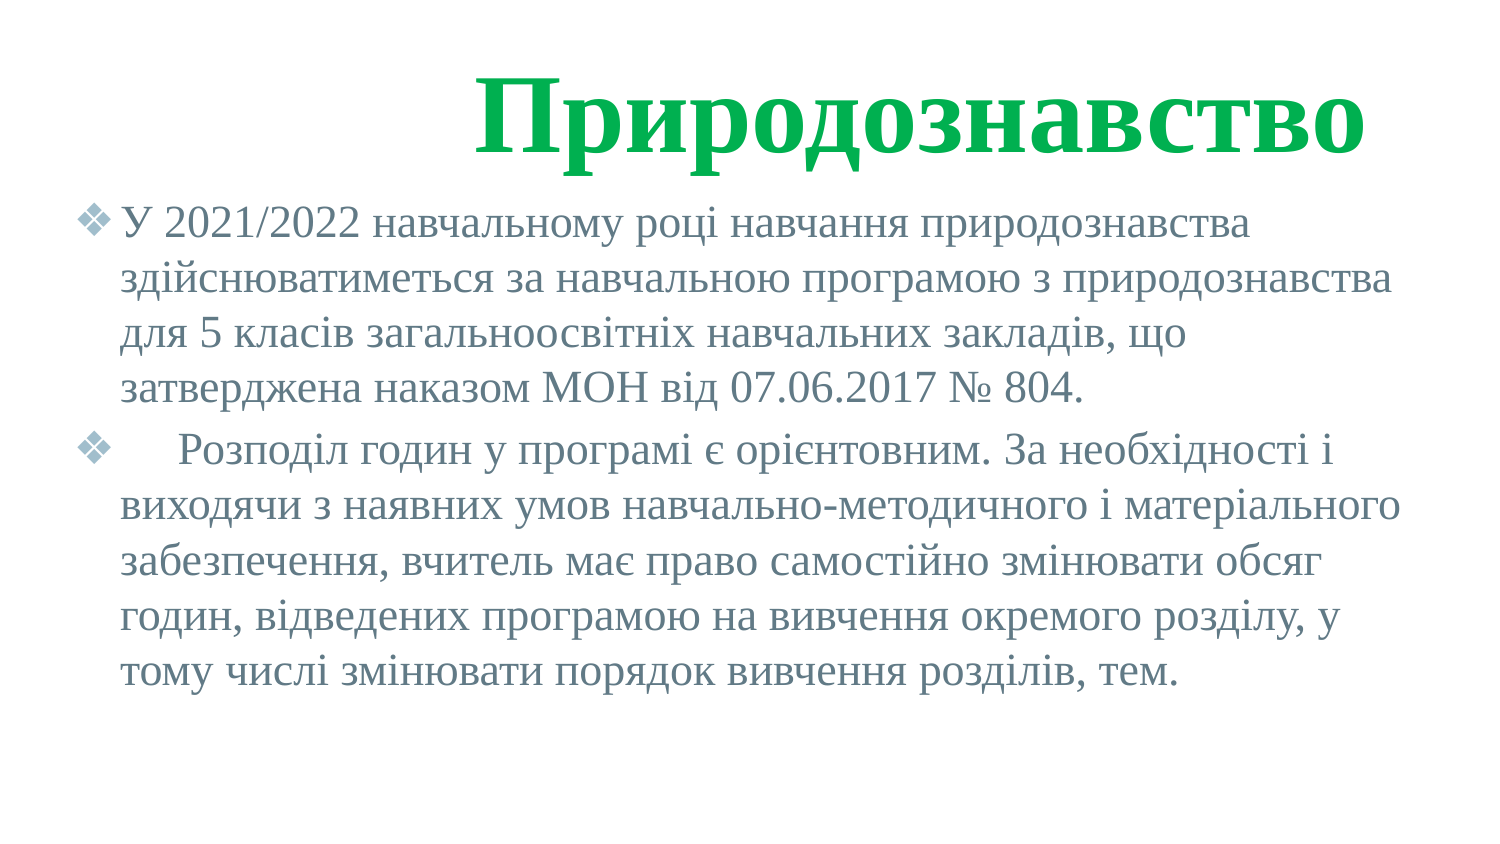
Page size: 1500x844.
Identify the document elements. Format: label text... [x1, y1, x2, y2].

title Природознавство [407, 49, 1466, 165]
list У 2021/2022 навчальному році навчання природознавства здійснюватиметься за навчальною програмою з природознавства для 5 класів загальноосвітніх навчальних закладів, що затверджена наказом МОН від 07.06.2017 № 804. Розподіл годин у програмі є орієнтовним. За необхідності і виходячи з наявних умов навчально-методичного і матеріального забезпечення, вчитель має право самостійно змінювати обсяг годин, відведених програмою на вивчення окремого розділу, у тому числі змінювати порядок вивчення розділів, тем. [53, 185, 1417, 718]
